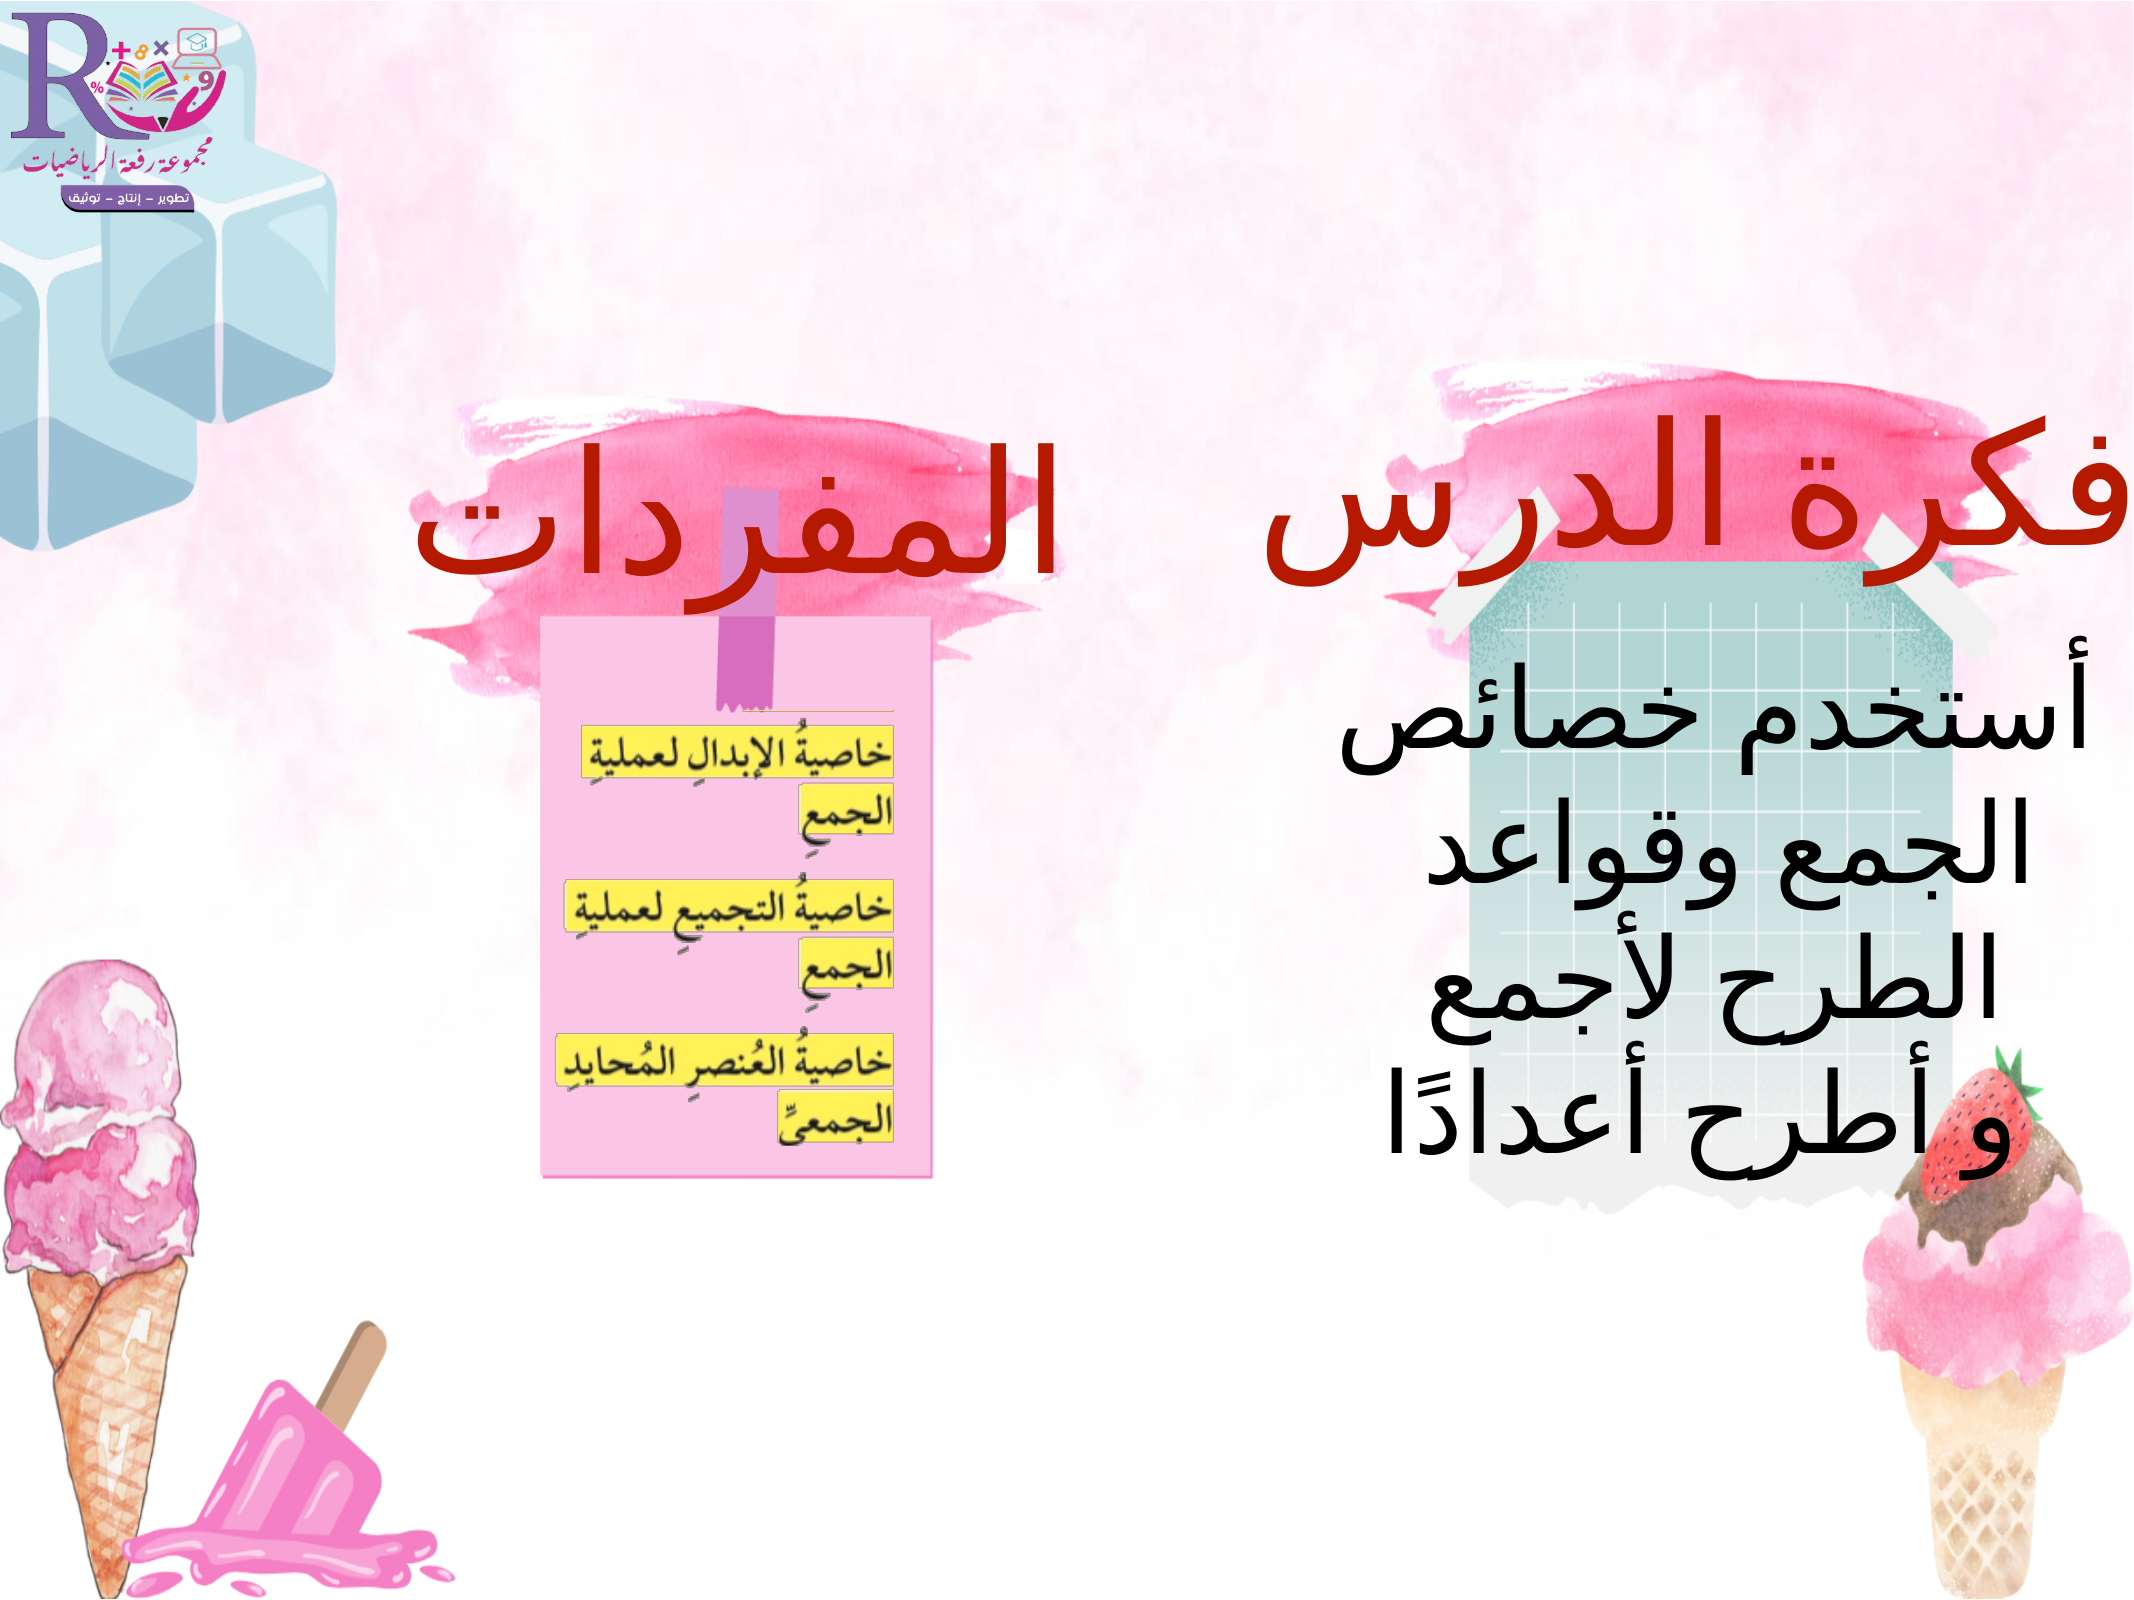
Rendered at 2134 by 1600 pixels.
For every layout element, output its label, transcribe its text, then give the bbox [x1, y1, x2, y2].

text_box المفردات [399, 394, 1080, 616]
text_box فكرة الدرس [1248, 365, 2134, 588]
picture [0, 0, 2134, 1599]
text_box أستخدم خصائص الجمع وقواعد الطرح لأجمع و أطرح أعدادًا [1326, 627, 2104, 1185]
